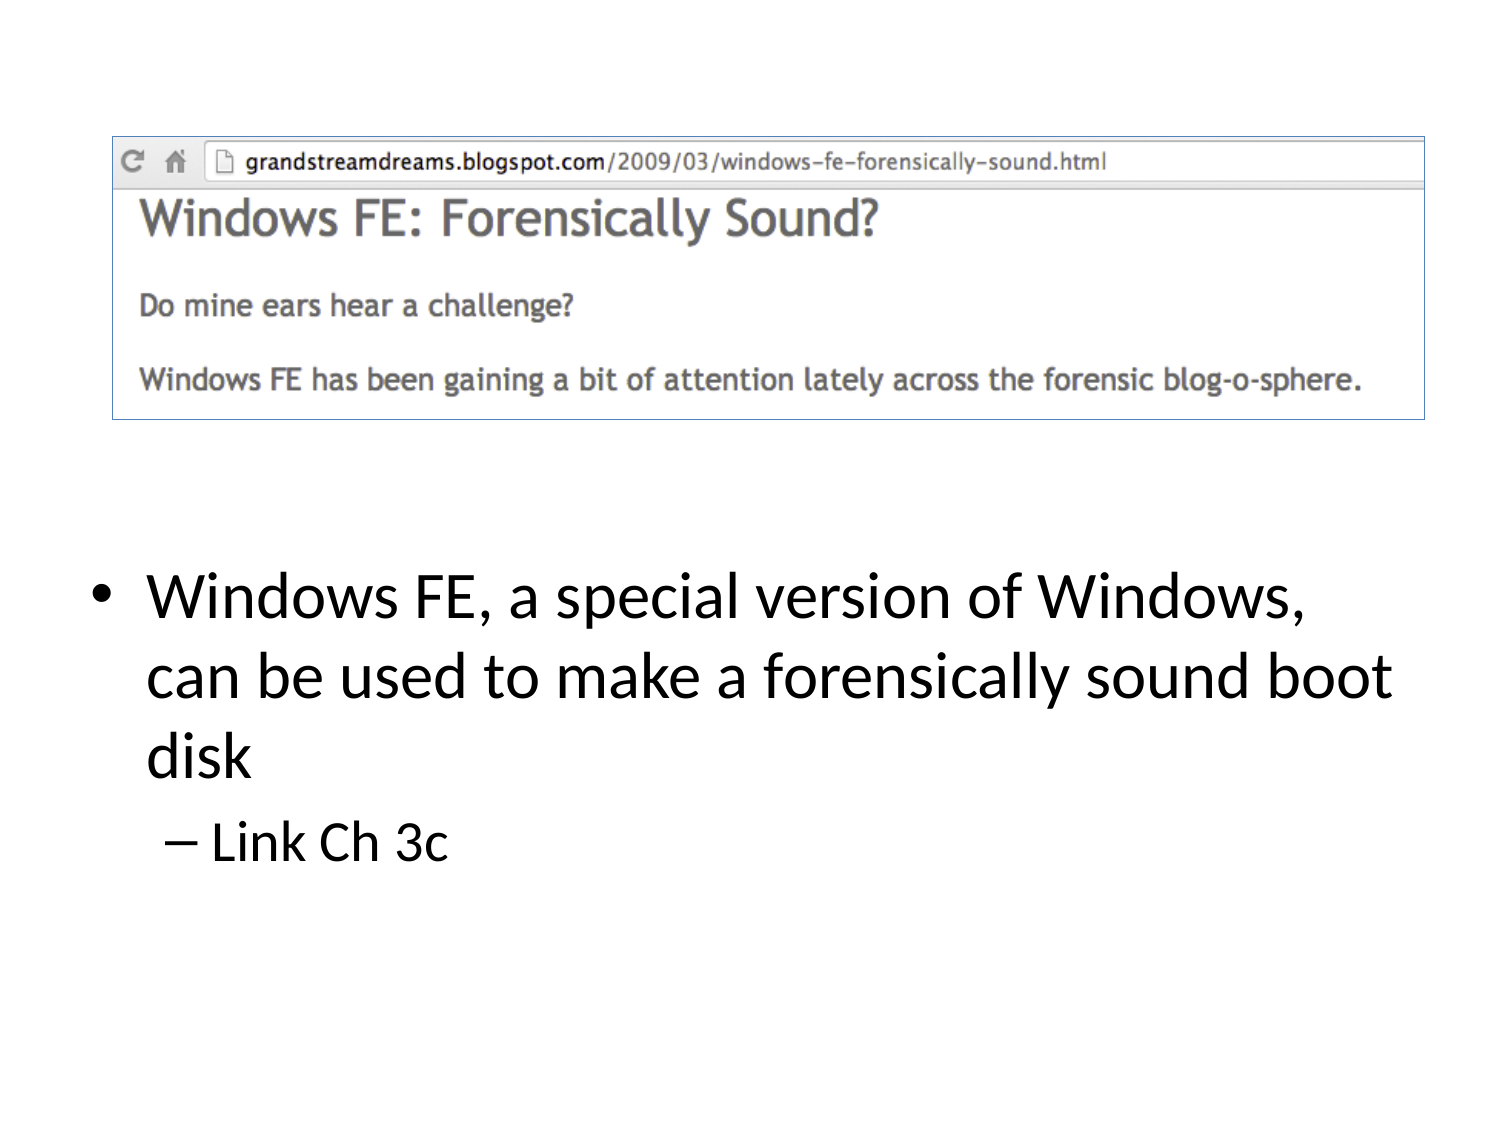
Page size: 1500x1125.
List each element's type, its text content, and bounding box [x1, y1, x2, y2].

list Windows FE, a special version of Windows, can be used to make a forensically sound boot disk Link Ch 3c [75, 544, 1425, 1005]
picture [112, 136, 1426, 420]
